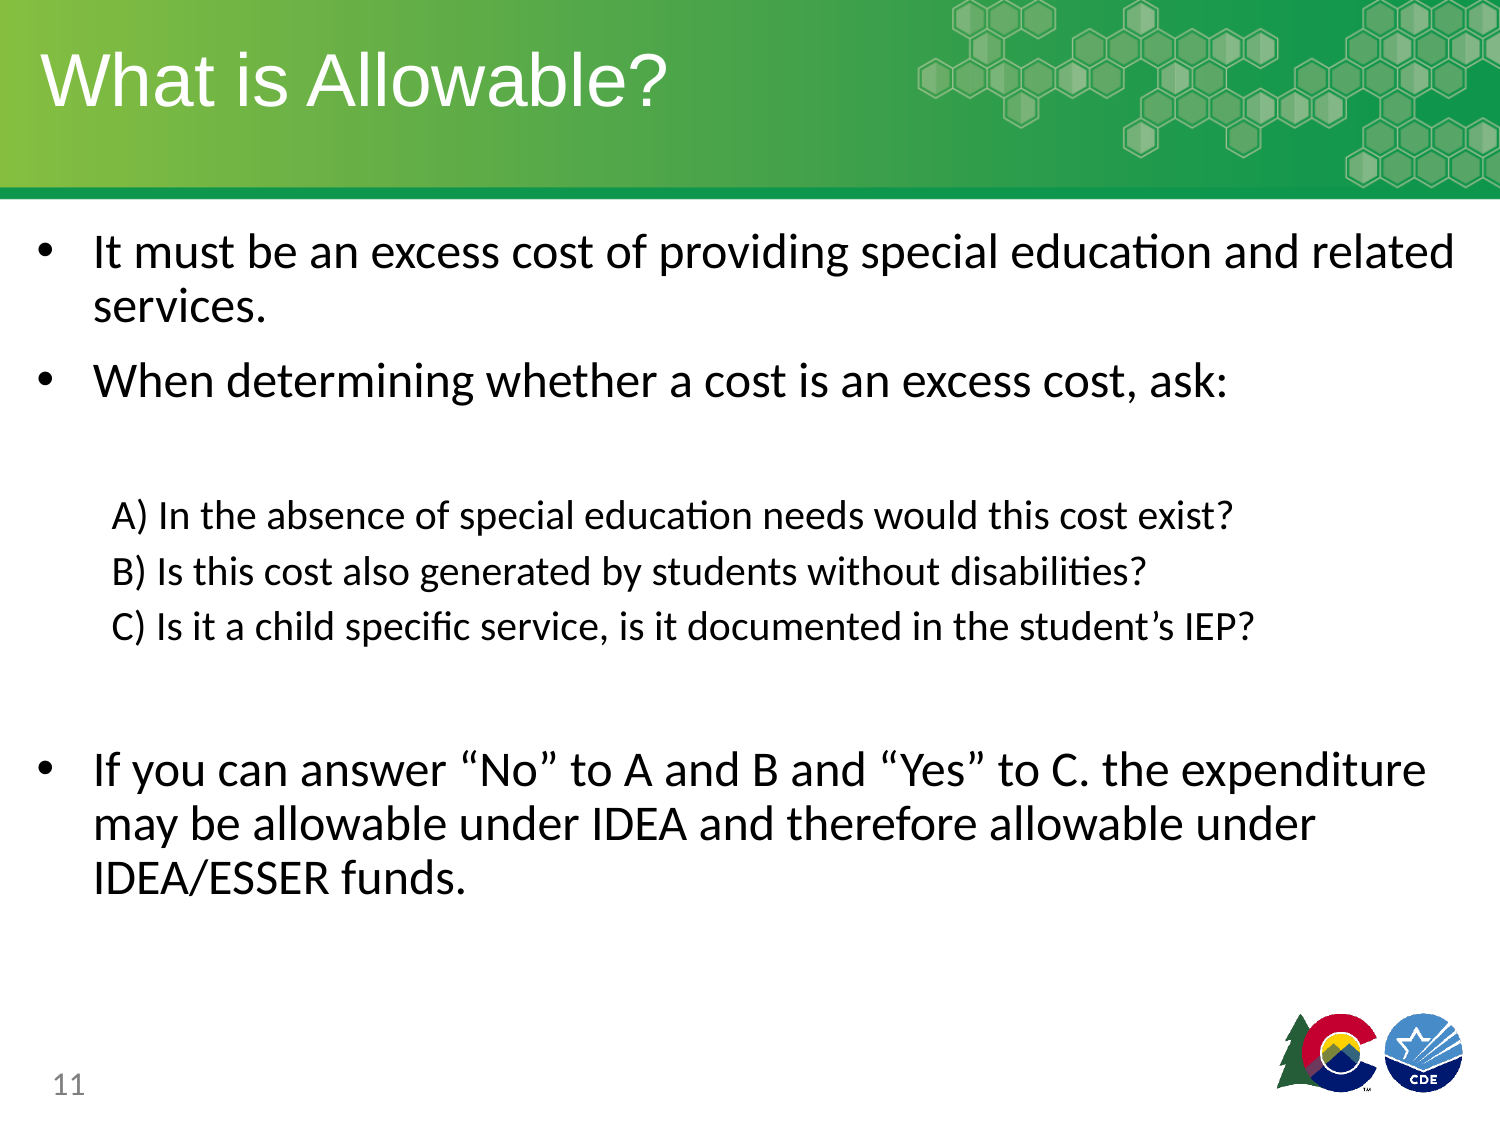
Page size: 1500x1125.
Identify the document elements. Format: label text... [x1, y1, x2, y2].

picture [1275, 1015, 1463, 1093]
picture [0, 0, 1500, 200]
slide_number 11 [36, 1054, 375, 1115]
title What is Allowable? [40, 41, 1038, 166]
list It must be an excess cost of providing special education and related services. When determining whether a cost is an excess cost, ask: A) In the absence of special education needs would this cost exist? B) Is this cost also generated by students without disabilities? C) Is it a child specific service, is it documented in the student’s IEP? If you can answer “No” to A and B and “Yes” to C. the expenditure may be allowable under IDEA and therefore allowable under IDEA/ESSER funds. [36, 225, 1464, 1015]
